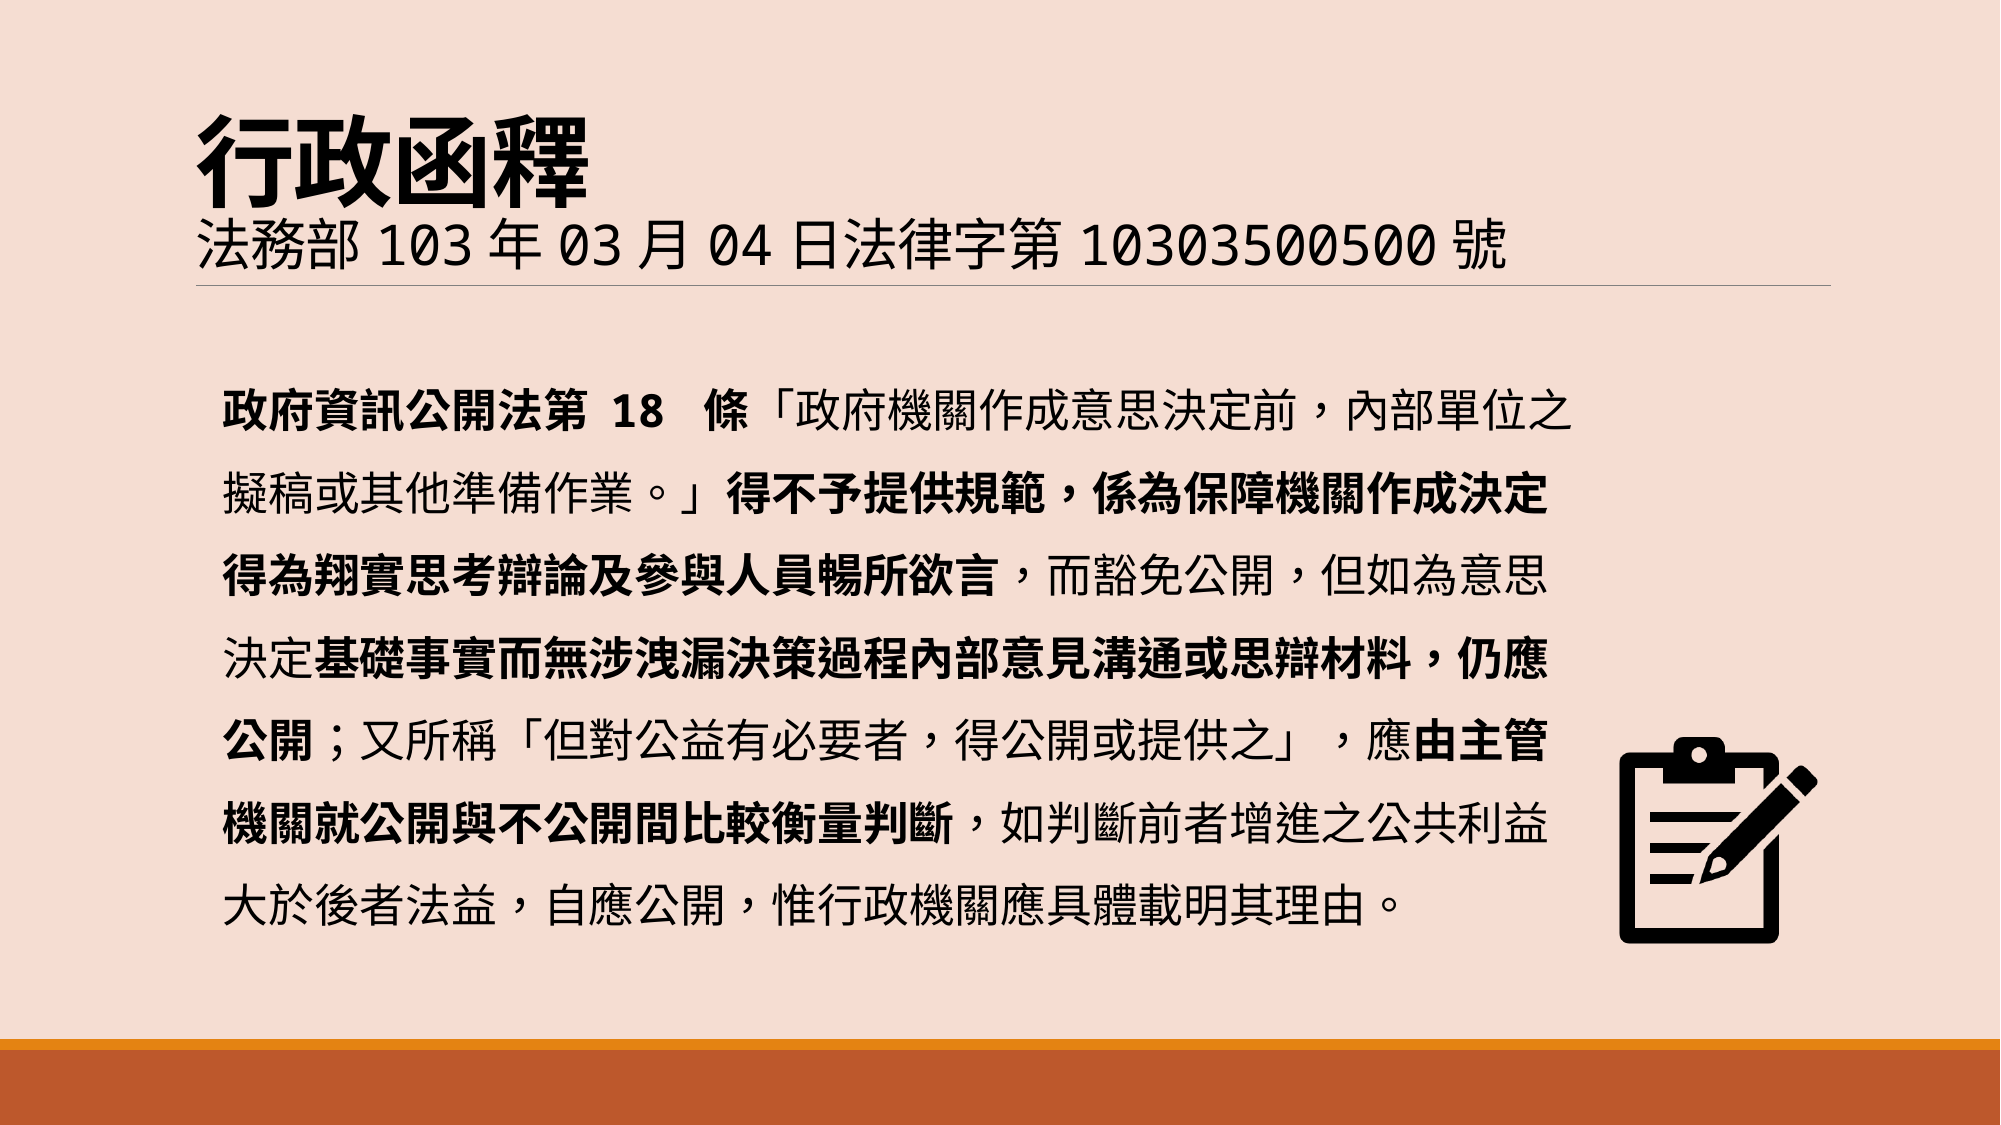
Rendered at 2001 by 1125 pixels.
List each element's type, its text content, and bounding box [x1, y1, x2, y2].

picture [1582, 716, 1831, 964]
list 政府資訊公開法第 18 條「政府機關作成意思決定前，內部單位之擬稿或其他準備作業。」得不予提供規範，係為保障機關作成決定得為翔實思考辯論及參與人員暢所欲言，而豁免公開，但如為意思決定基礎事實而無涉洩漏決策過程內部意見溝通或思辯材料，仍應公開；又所稱「但對公益有必要者，得公開或提供之」，應由主管機關就公開與不公開間比較衡量判斷，如判斷前者增進之公共利益大於後者法益，自應公開，惟行政機關應具體載明其理由。 [66, 324, 1588, 963]
title 行政函釋 法務部103年03月04日法律字第10303500500號 [180, 47, 1830, 285]
